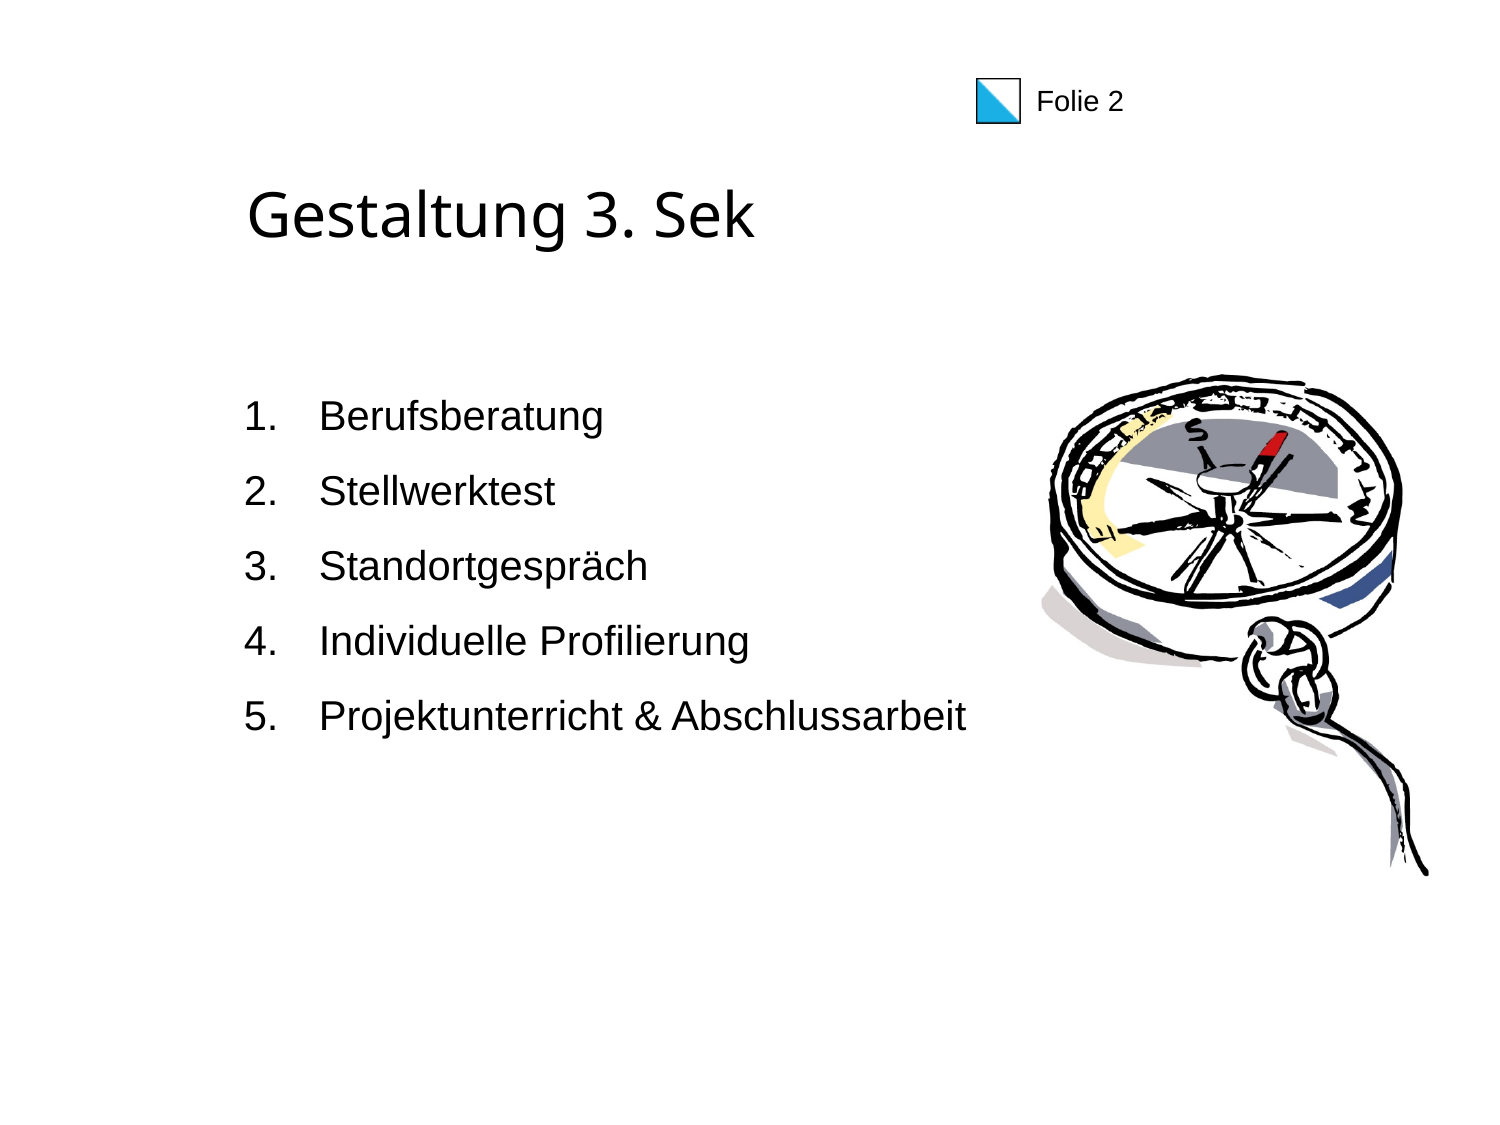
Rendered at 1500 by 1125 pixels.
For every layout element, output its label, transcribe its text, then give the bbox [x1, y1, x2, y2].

picture [976, 78, 1021, 124]
picture [1027, 326, 1454, 894]
title Gestaltung 3. Sek [231, 167, 1471, 256]
list Berufsberatung Stellwerktest Standortgespräch Individuelle Profilierung Projektunterricht & Abschlussarbeit [229, 296, 1411, 1030]
